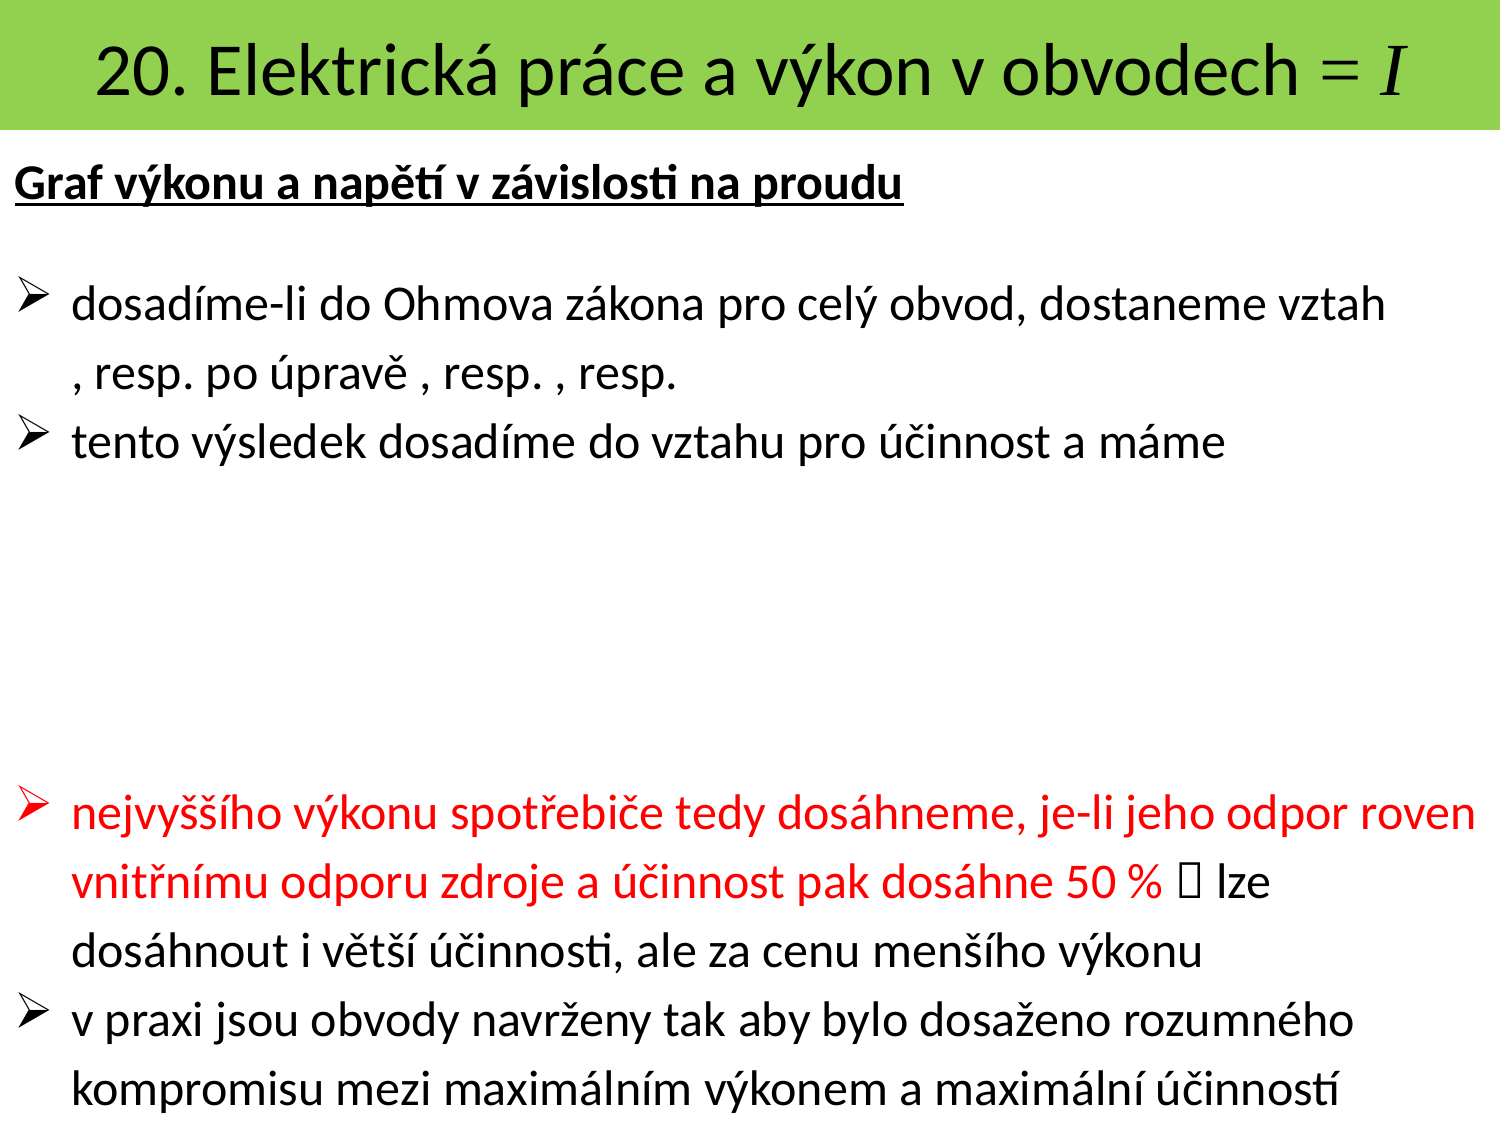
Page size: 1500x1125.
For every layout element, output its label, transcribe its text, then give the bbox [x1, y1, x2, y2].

text_box 20. Elektrická práce a výkon v obvodech = I [0, 0, 1500, 130]
text_box nejvyššího výkonu spotřebiče tedy dosáhneme, je-li jeho odpor roven vnitřnímu odporu zdroje a účinnost pak dosáhne 50 %  lze dosáhnout i větší účinnosti, ale za cenu menšího výkonu v praxi jsou obvody navrženy tak aby bylo dosaženo rozumného kompromisu mezi maximálním výkonem a maximální účinností [0, 763, 1500, 1123]
